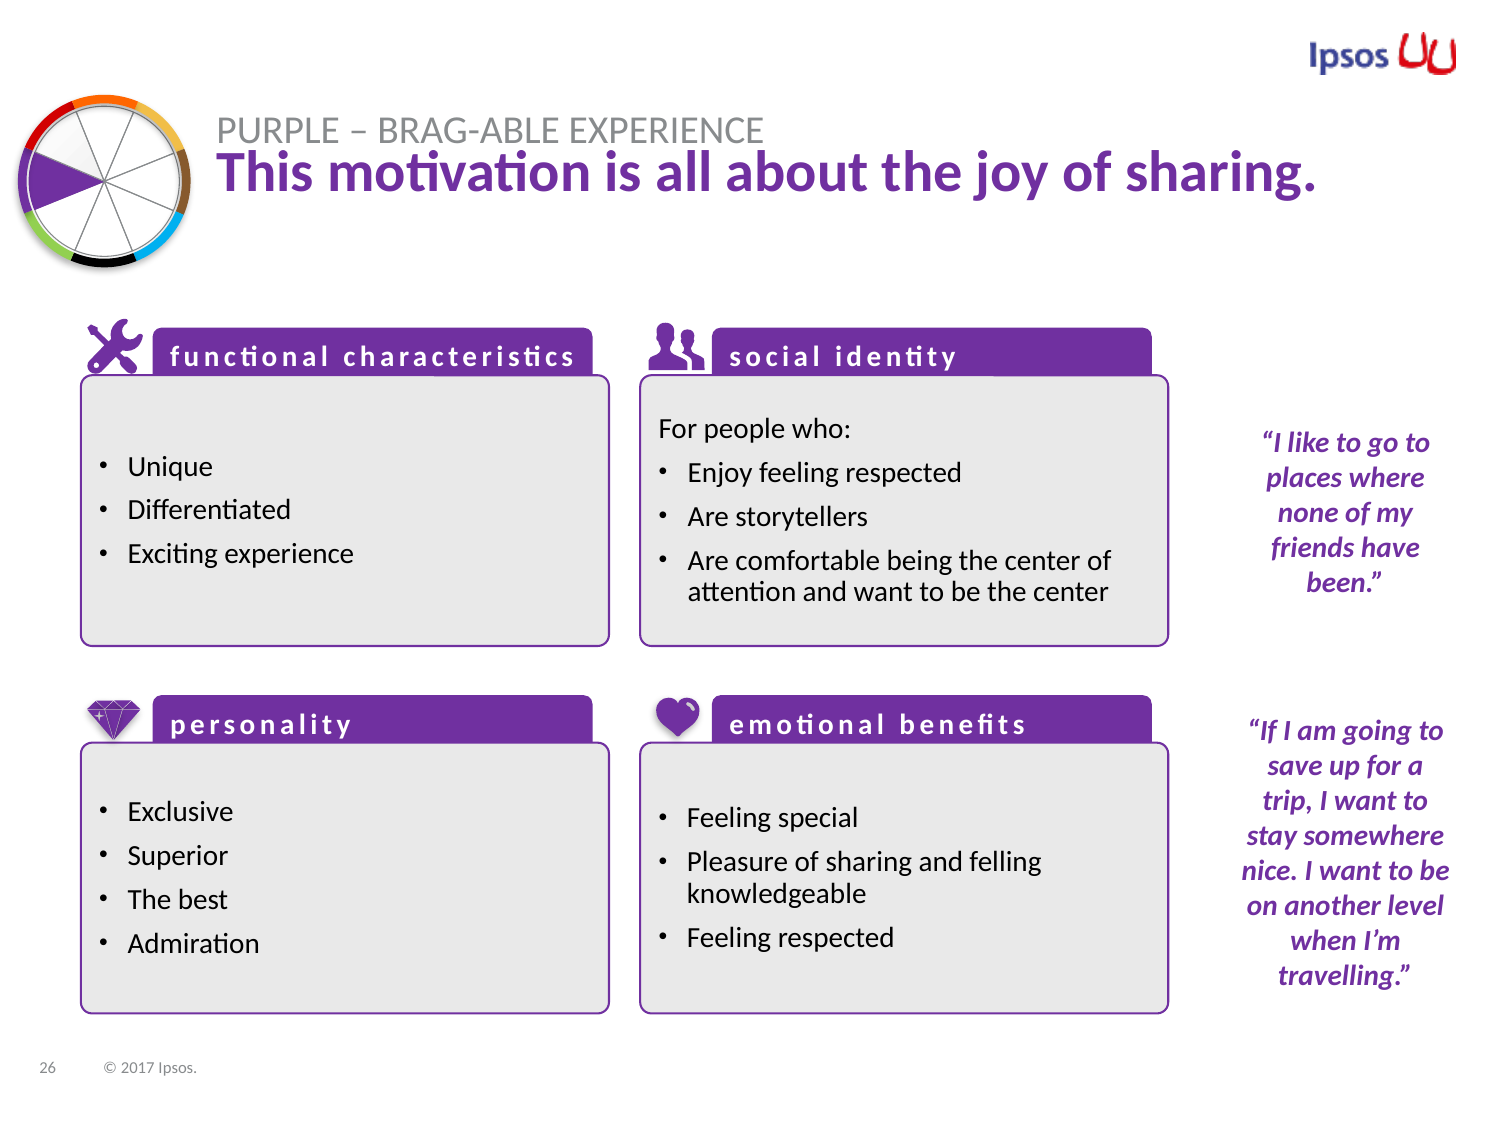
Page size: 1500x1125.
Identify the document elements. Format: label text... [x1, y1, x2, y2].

list Purple – Brag-able Experience [216, 54, 1142, 152]
text_box [648, 322, 688, 371]
text_box personality [152, 695, 593, 742]
text_box Feeling special Pleasure of sharing and felling knowledgeable Feeling respected [640, 742, 1169, 1014]
text_box [87, 318, 143, 374]
text_box social identity [711, 327, 1152, 375]
text_box [680, 329, 705, 371]
text_box [656, 697, 700, 737]
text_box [15, 92, 193, 270]
title This motivation is all about the joy of sharing. [216, 140, 1407, 205]
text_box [86, 700, 141, 741]
text_box “I like to go to places where none of my friends have been.” [1215, 422, 1476, 621]
text_box Unique Differentiated Exciting experience [80, 375, 609, 647]
text_box Exclusive Superior The best Admiration [80, 742, 609, 1014]
text_box “If I am going to save up for a trip, I want to stay somewhere nice. I want to be on another level when I’m travelling.” [1215, 763, 1476, 962]
text_box functional characteristics [152, 327, 593, 375]
text_box emotional benefits [711, 695, 1152, 742]
picture [1310, 32, 1456, 75]
text_box For people who: Enjoy feeling respected Are storytellers Are comfortable being the center of attention and want to be the center [640, 375, 1169, 647]
